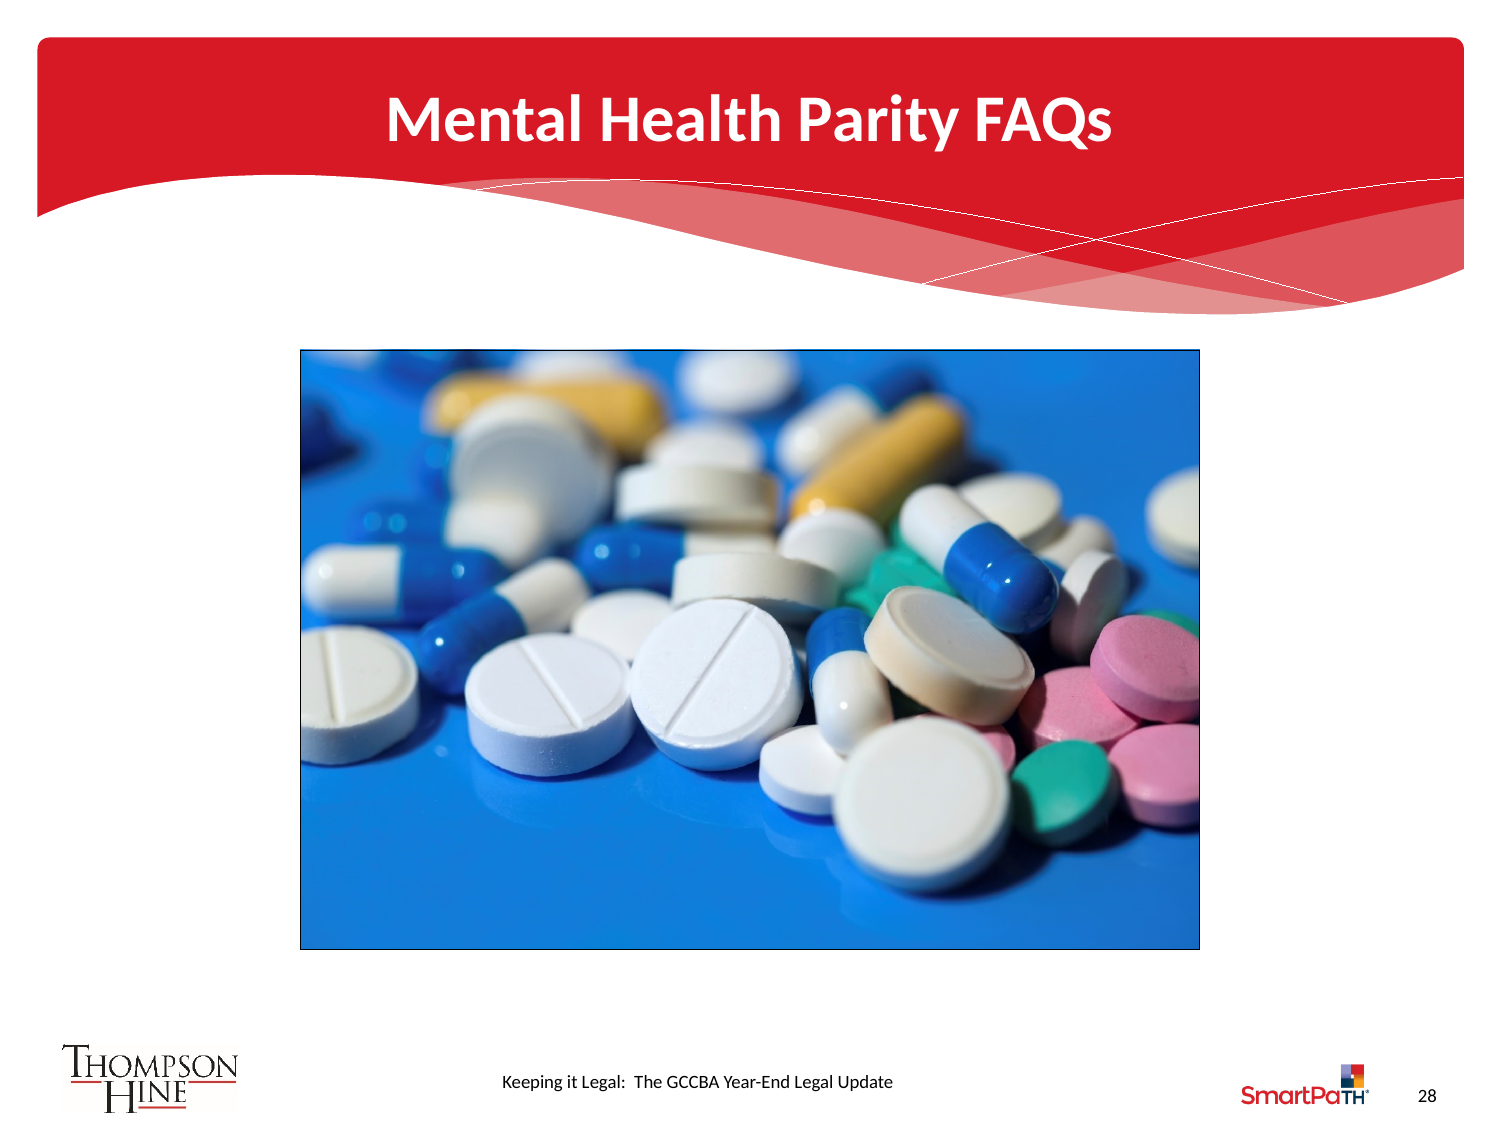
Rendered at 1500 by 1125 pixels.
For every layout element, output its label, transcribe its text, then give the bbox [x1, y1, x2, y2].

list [299, 349, 1200, 950]
picture [1237, 1059, 1369, 1125]
slide_number 28 [1379, 1065, 1475, 1125]
picture [62, 1044, 238, 1113]
title Mental Health Parity FAQs [75, 37, 1425, 193]
